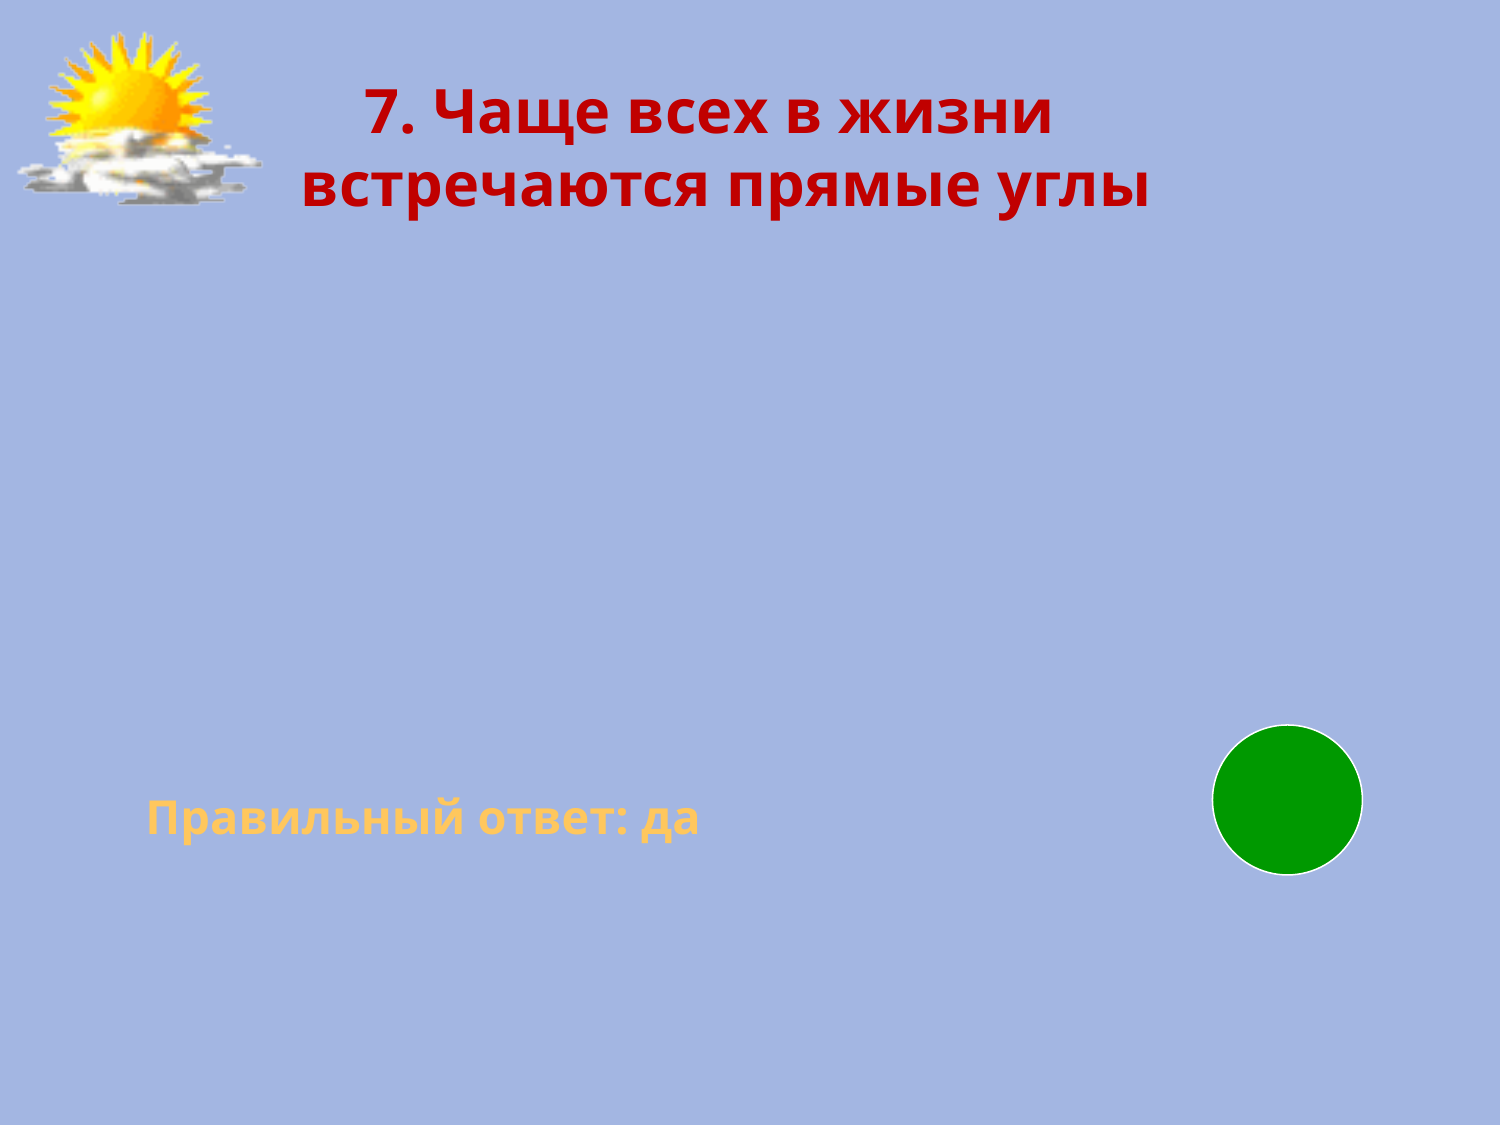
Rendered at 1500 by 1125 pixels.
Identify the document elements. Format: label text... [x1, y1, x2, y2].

text_box [1212, 724, 1363, 875]
title Правильный ответ: да [118, 722, 1394, 900]
picture [0, 0, 282, 251]
list 7. Чаще всех в жизни встречаются прямые углы [275, 64, 1463, 350]
